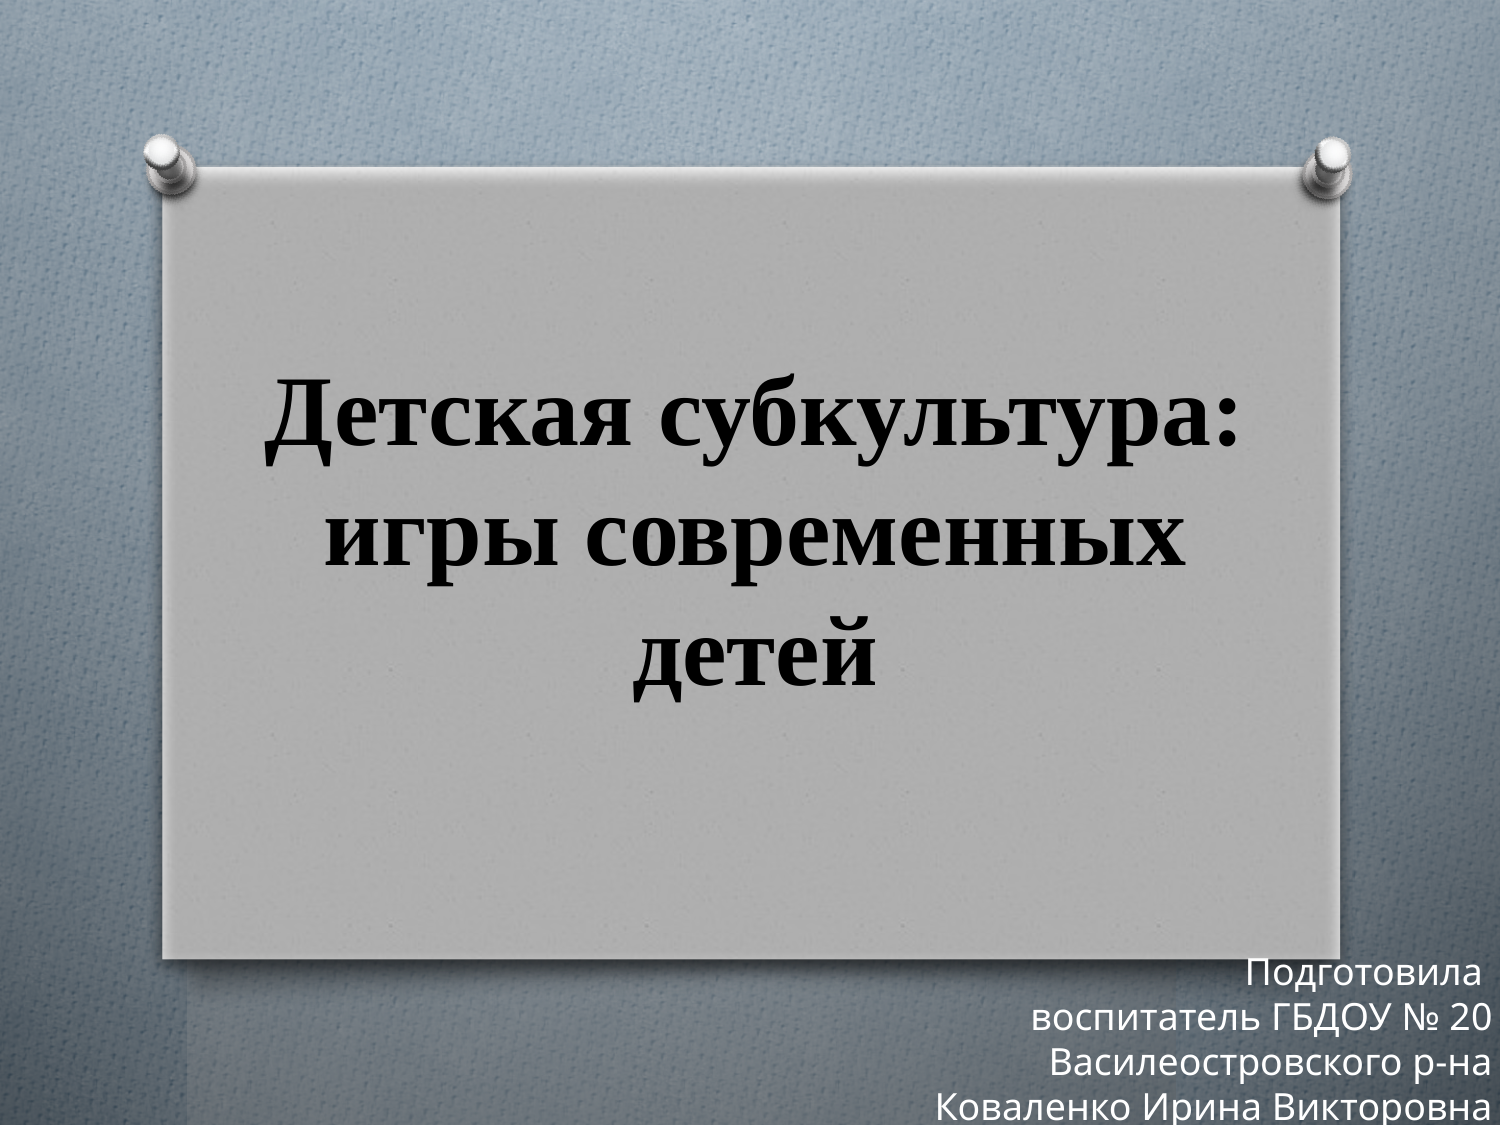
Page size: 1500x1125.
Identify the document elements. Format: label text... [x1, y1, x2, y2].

picture [112, 100, 235, 224]
text_box Детская субкультура: игры современных детей [176, 338, 1334, 713]
text_box Подготовила воспитатель ГБДОУ № 20 Василеостровского р-на Коваленко Ирина Викторовна [757, 940, 1500, 1125]
picture [1274, 109, 1396, 230]
